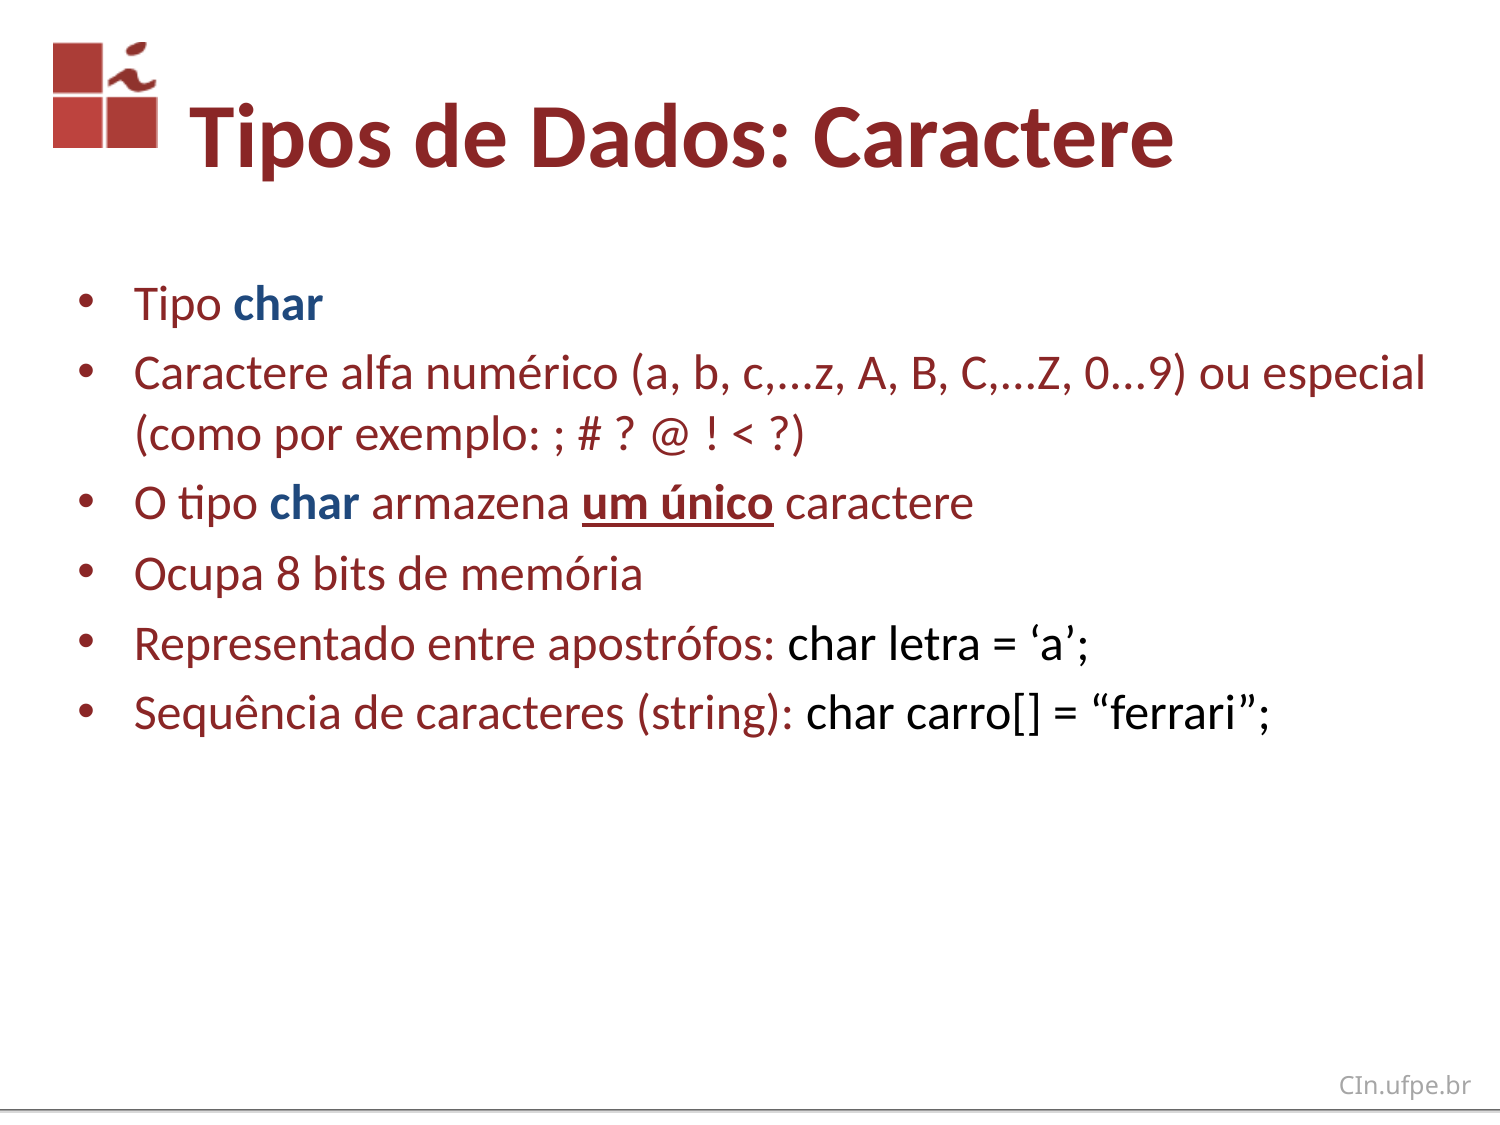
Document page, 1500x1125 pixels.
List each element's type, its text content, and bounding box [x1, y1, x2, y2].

picture [0, 1109, 1500, 1113]
list Tipo char Caractere alfa numérico (a, b, c,...z, A, B, C,...Z, 0...9) ou especial (como por exemplo: ; # ? @ ! < ?) O tipo char armazena um único caractere Ocupa 8 bits de memória Representado entre apostrófos: char letra = ‘a’; Sequência de caracteres (string): char carro[] = “ferrari”; [62, 262, 1451, 1051]
picture [53, 42, 158, 148]
title Tipos de Dados: Caractere [174, 37, 1451, 226]
